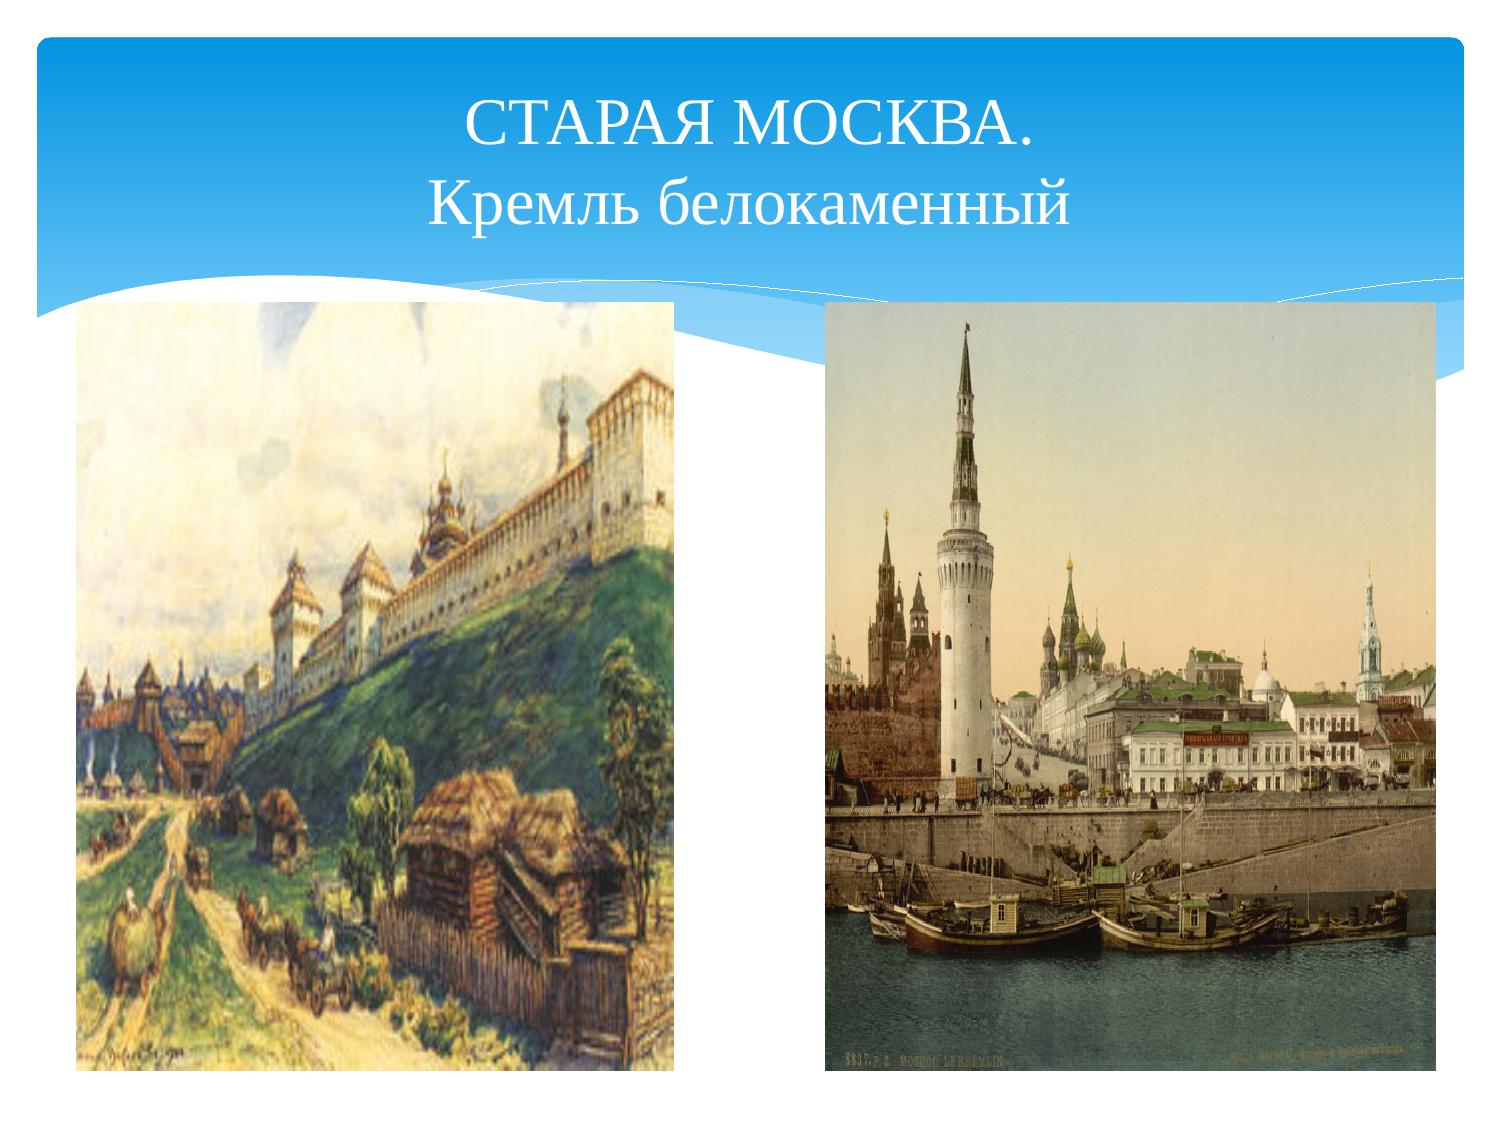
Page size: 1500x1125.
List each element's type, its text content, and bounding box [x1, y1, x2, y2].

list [824, 302, 1436, 1071]
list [76, 302, 674, 1071]
title СТАРАЯ МОСКВА. Кремль белокаменный [75, 55, 1425, 261]
